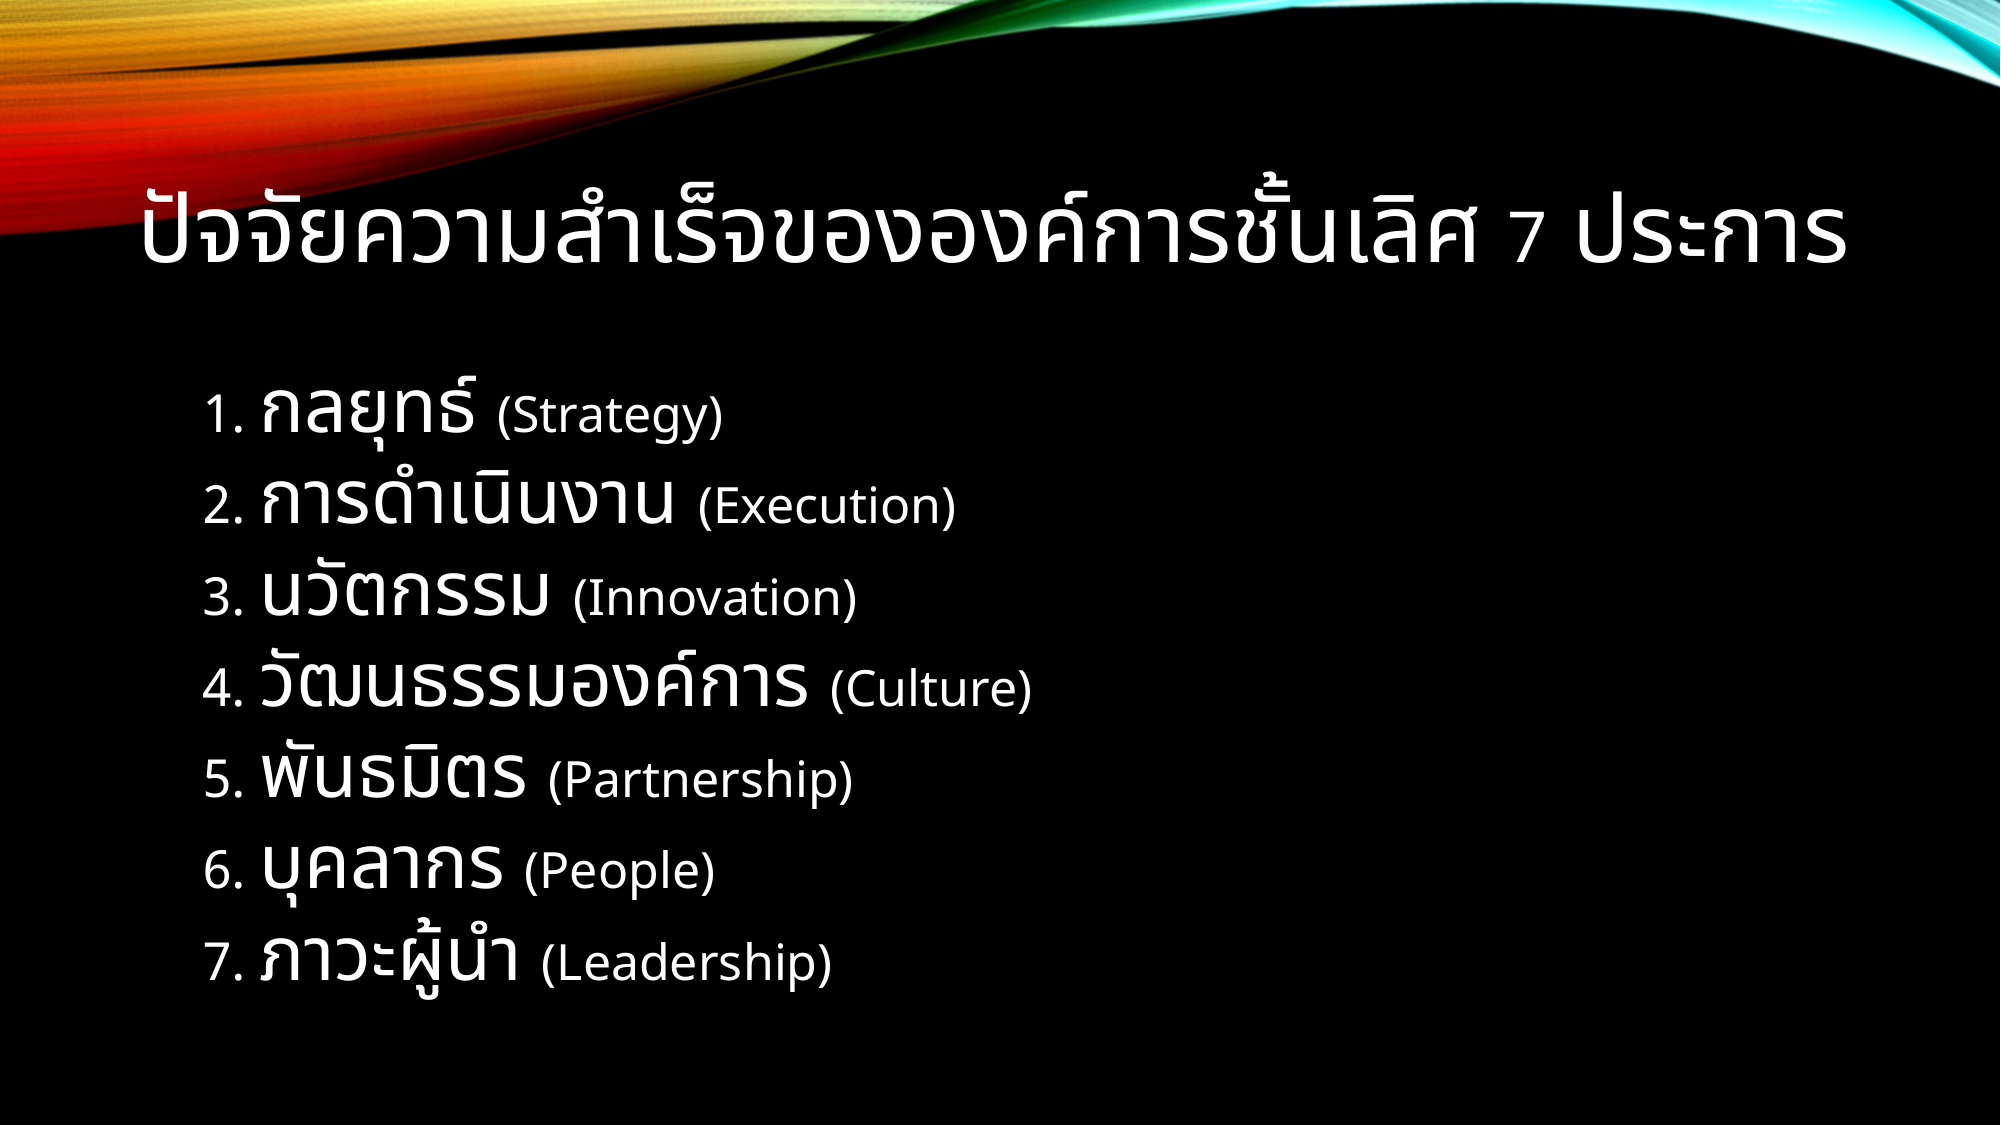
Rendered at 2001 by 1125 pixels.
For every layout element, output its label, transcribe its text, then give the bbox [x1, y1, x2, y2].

title ปัจจัยความสำเร็จขององค์การชั้นเลิศ 7 ประการ [99, 125, 1888, 338]
picture [0, 0, 2000, 237]
list กลยุทธ์ (Strategy) การดำเนินงาน (Execution) นวัตกรรม (Innovation) วัฒนธรรมองค์การ (Culture) พันธมิตร (Partnership) บุคลากร (People) ภาวะผู้นำ (Leadership) [112, 360, 1888, 1080]
